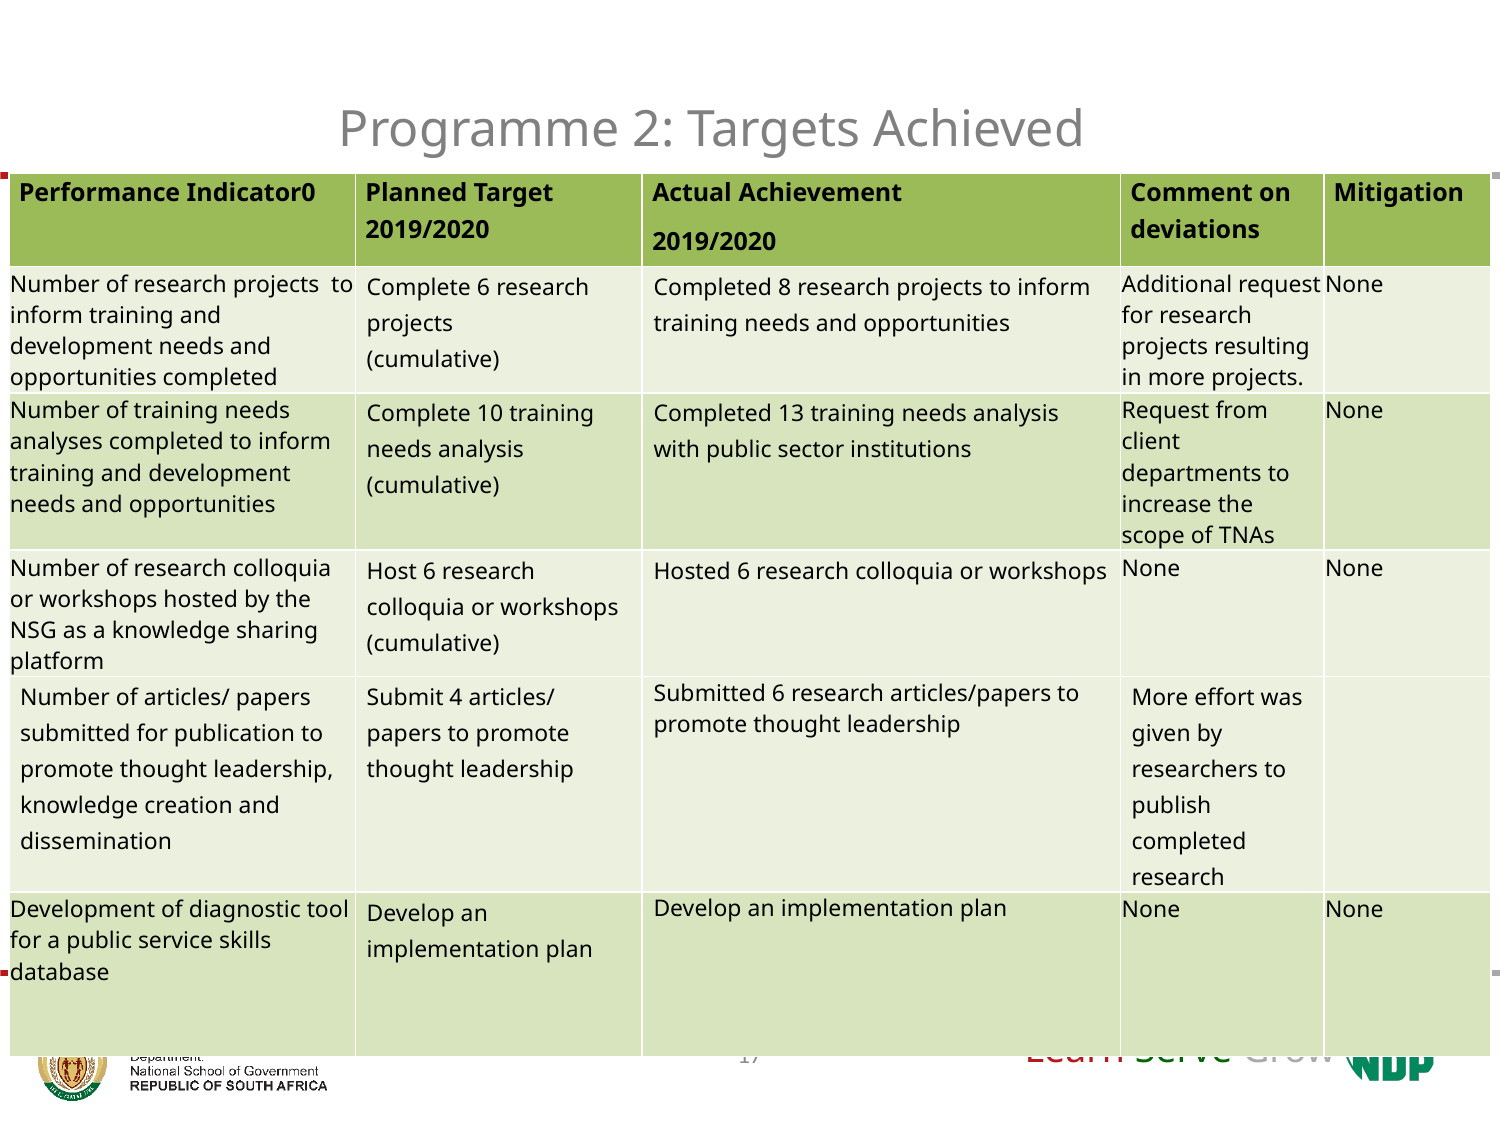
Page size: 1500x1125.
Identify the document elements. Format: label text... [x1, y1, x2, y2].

picture [17, 1057, 395, 1106]
table_header Mitigation [1325, 174, 1490, 266]
table_header Performance Indicator0 [10, 174, 355, 266]
picture [1492, 172, 1500, 179]
table_cell Completed 8 research projects to inform training needs and opportunities [643, 267, 1120, 392]
table_cell Number of research projects to inform training and development needs and opportunities completed [10, 267, 355, 392]
picture [1492, 970, 1500, 976]
table_cell None [1325, 551, 1490, 676]
table_cell Additional request for research projects resulting in more projects. [1121, 267, 1323, 392]
table_cell Complete 6 research projects (cumulative) [356, 267, 641, 392]
table_header Comment on deviations [1121, 193, 1323, 266]
table_cell Completed 13 training needs analysis with public sector institutions [643, 394, 1120, 549]
table_header Planned Target 2019/2020 [356, 193, 641, 266]
table_cell Development of diagnostic tool for a public service skills database [10, 893, 355, 1056]
table_cell None [1121, 551, 1323, 676]
slide_number 17 [535, 1057, 965, 1084]
title Programme 2: Targets Achieved [37, 62, 1387, 193]
table_cell None [1325, 394, 1490, 549]
table_cell Complete 10 training needs analysis (cumulative) [356, 394, 641, 549]
table_cell [1325, 677, 1490, 891]
table_cell None [1325, 267, 1490, 392]
table_cell Host 6 research colloquia or workshops (cumulative) [356, 551, 641, 676]
table_header Actual Achievement 2019/2020 [643, 193, 1120, 266]
table_cell Number of training needs analyses completed to inform training and development needs and opportunities [10, 394, 355, 549]
table_cell Develop an implementation plan [643, 893, 1120, 1056]
table_cell Develop an implementation plan [356, 893, 641, 1056]
table_cell Hosted 6 research colloquia or workshops [643, 551, 1120, 676]
table_cell Submitted 6 research articles/papers to promote thought leadership [643, 677, 1120, 891]
table_cell Number of research colloquia or workshops hosted by the NSG as a knowledge sharing platform [10, 551, 355, 676]
table_cell Request from client departments to increase the scope of TNAs [1121, 394, 1323, 549]
table_cell Number of articles/ papers submitted for publication to promote thought leadership, knowledge creation and dissemination [10, 677, 355, 891]
table_cell More effort was given by researchers to publish completed research [1121, 677, 1323, 891]
picture [0, 970, 8, 976]
table_cell None [1325, 893, 1490, 1056]
table_cell Submit 4 articles/ papers to promote thought leadership [356, 677, 641, 891]
table_cell None [1121, 893, 1323, 1056]
picture [0, 172, 8, 179]
